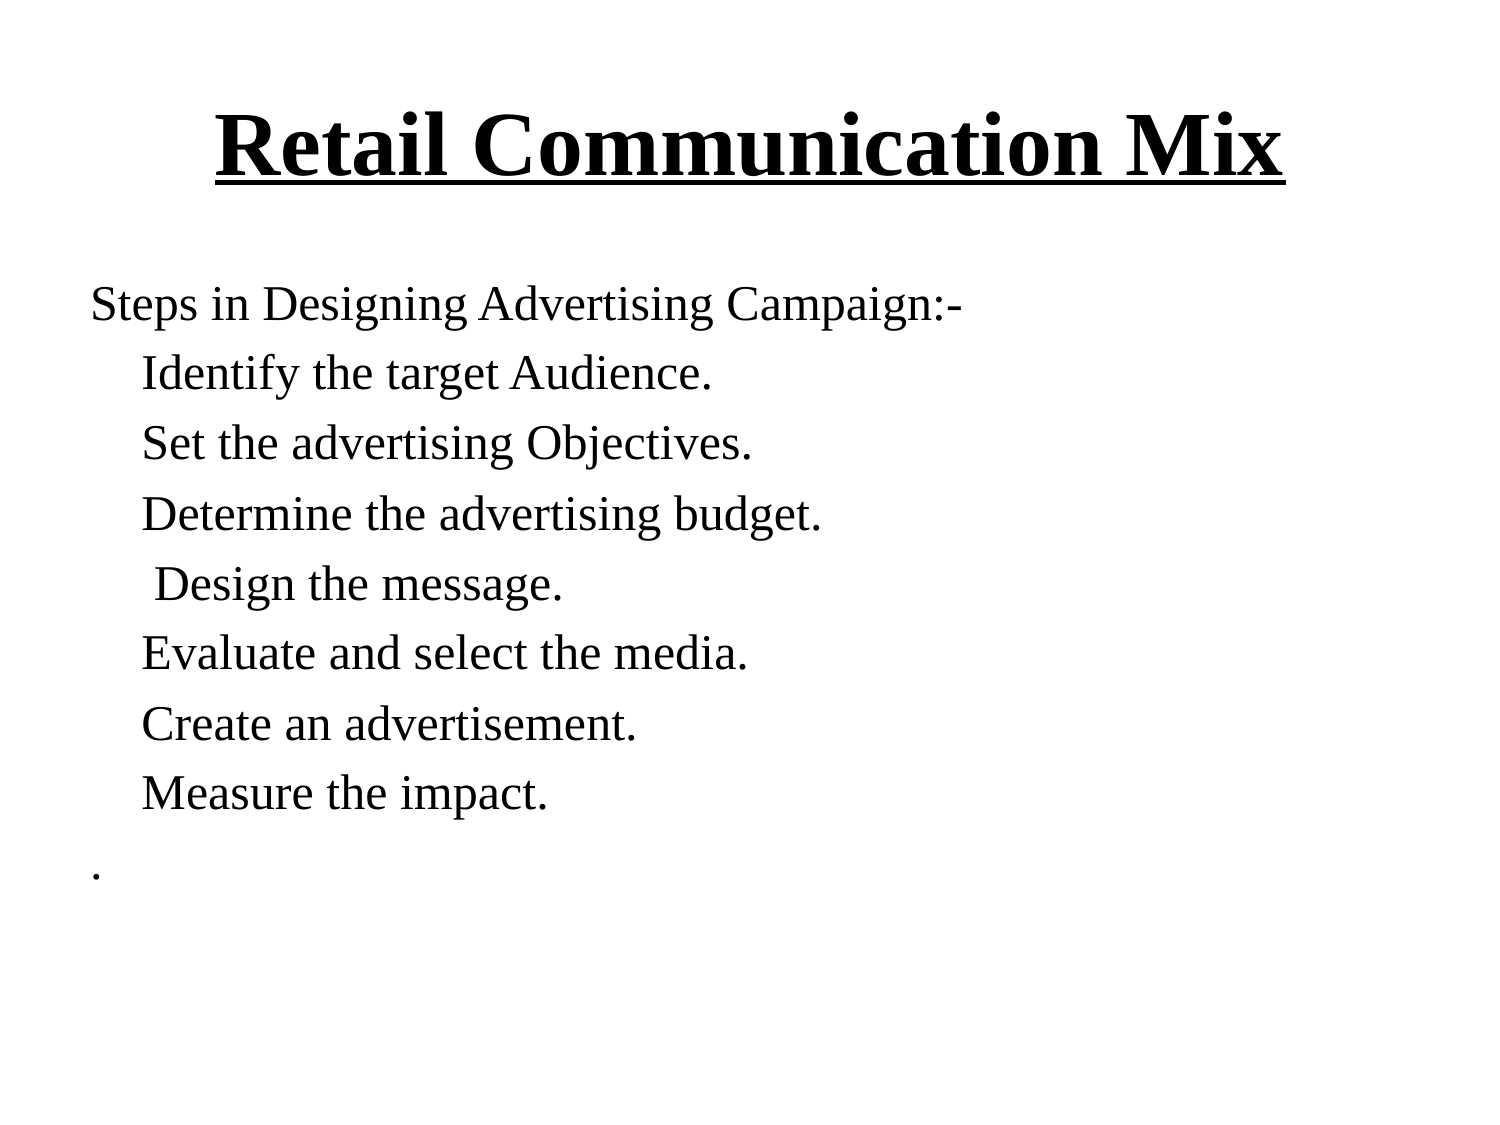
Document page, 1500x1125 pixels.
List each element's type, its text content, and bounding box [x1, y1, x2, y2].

title Retail Communication Mix [75, 45, 1425, 233]
list Steps in Designing Advertising Campaign:-  Identify the target Audience.  Set the advertising Objectives.  Determine the advertising budget.  Design the message.  Evaluate and select the media.  Create an advertisement.  Measure the impact. . [75, 262, 1425, 1005]
